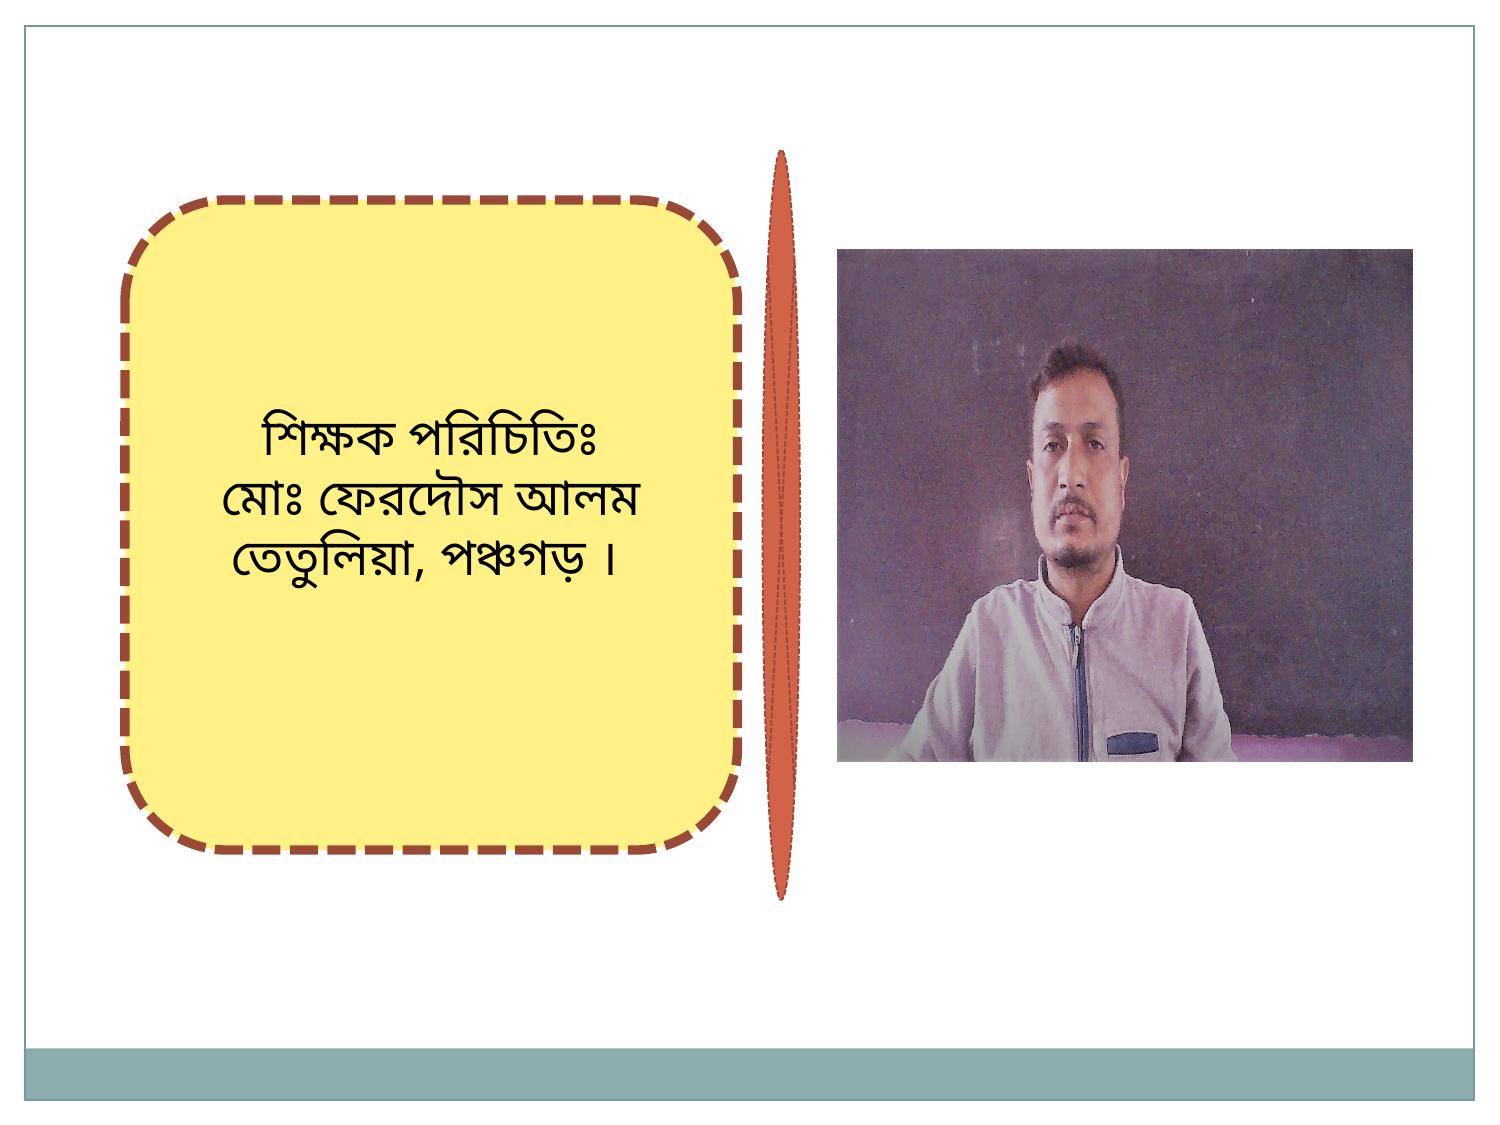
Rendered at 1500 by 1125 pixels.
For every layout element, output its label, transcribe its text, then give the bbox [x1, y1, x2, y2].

picture [837, 249, 1413, 763]
text_box [761, 149, 801, 901]
text_box শিক্ষক পরিচিতিঃ মোঃ ফেরদৌস আলম তেতুলিয়া, পঞ্চগড় । [123, 199, 739, 851]
